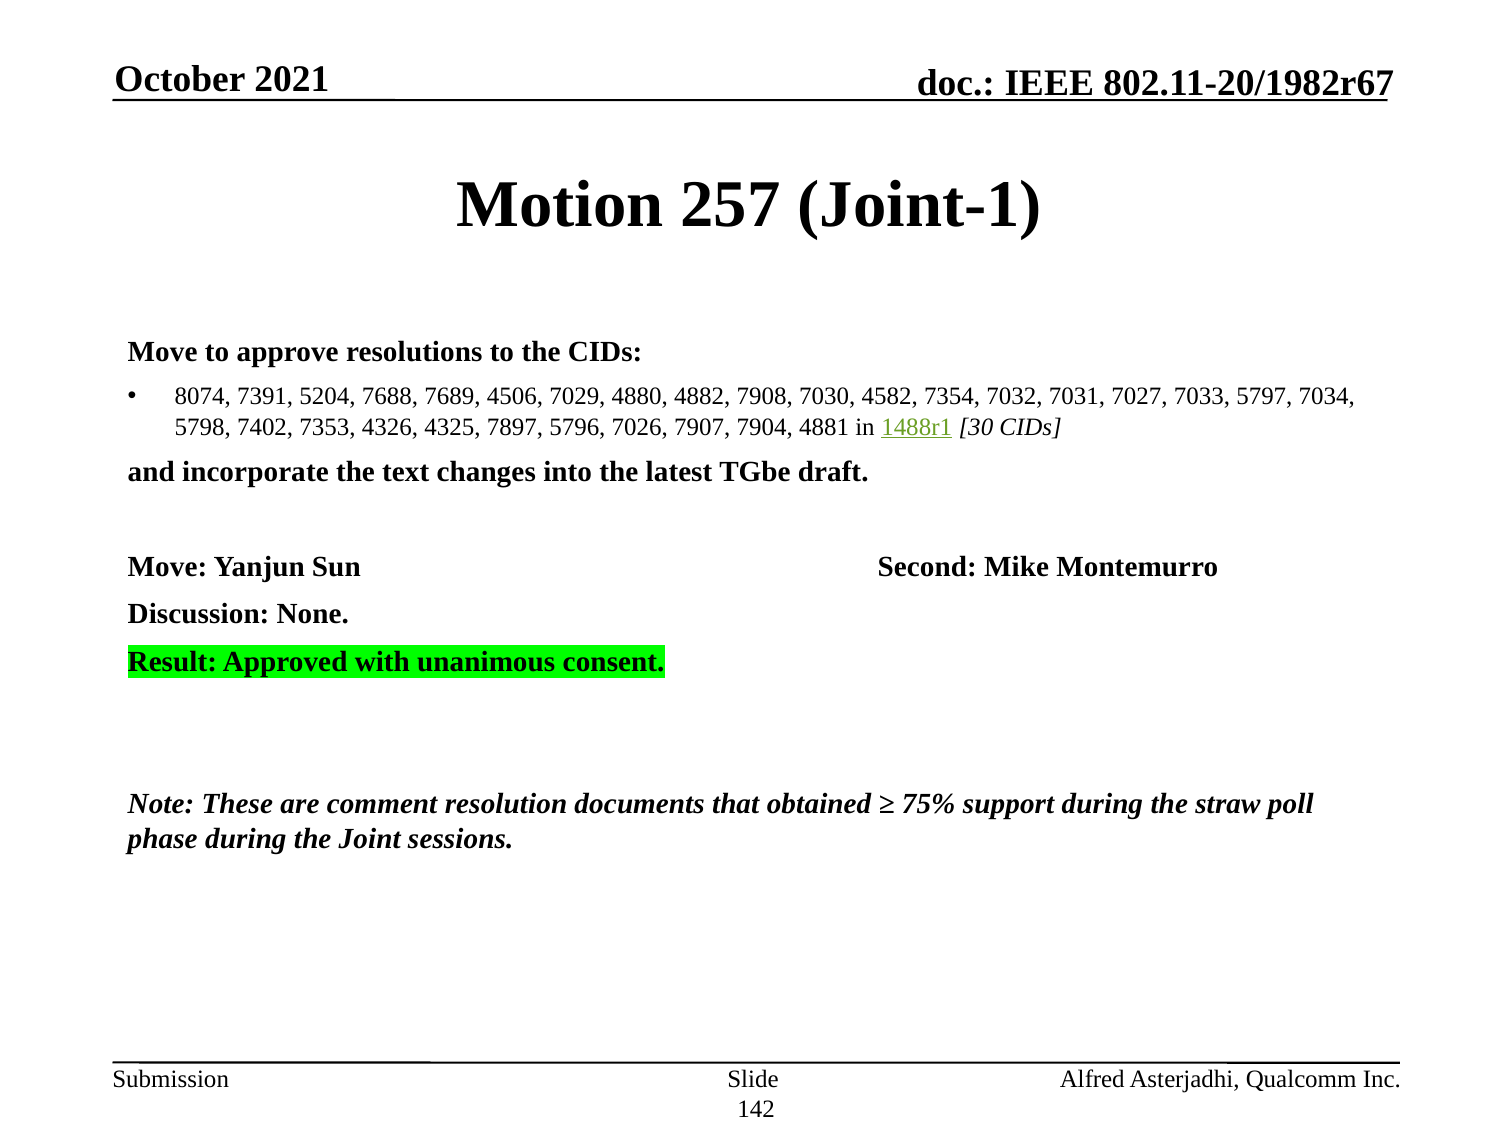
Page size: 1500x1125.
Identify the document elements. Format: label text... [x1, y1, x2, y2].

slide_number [114, 54, 423, 100]
title Motion 257 (Joint-1) [112, 112, 1388, 288]
list Move to approve resolutions to the CIDs: 8074, 7391, 5204, 7688, 7689, 4506, 7029, 4880, 4882, 7908, 7030, 4582, 7354, 7032, 7031, 7027, 7033, 5797, 7034, 5798, 7402, 7353, 4326, 4325, 7897, 5796, 7026, 7907, 7904, 4881 in 1488r1 [30 CIDs] and incorporate the text changes into the latest TGbe draft. Move: Yanjun Sun Second: Mike Montemurro Discussion: None. Result: Approved with unanimous consent. Note: These are comment resolution documents that obtained ≥ 75% support during the straw poll phase during the Joint sessions. [112, 324, 1388, 1063]
footer Alfred Asterjadhi, Qualcomm Inc. [878, 1061, 1402, 1093]
slide_number Slide 142 [712, 1061, 800, 1123]
